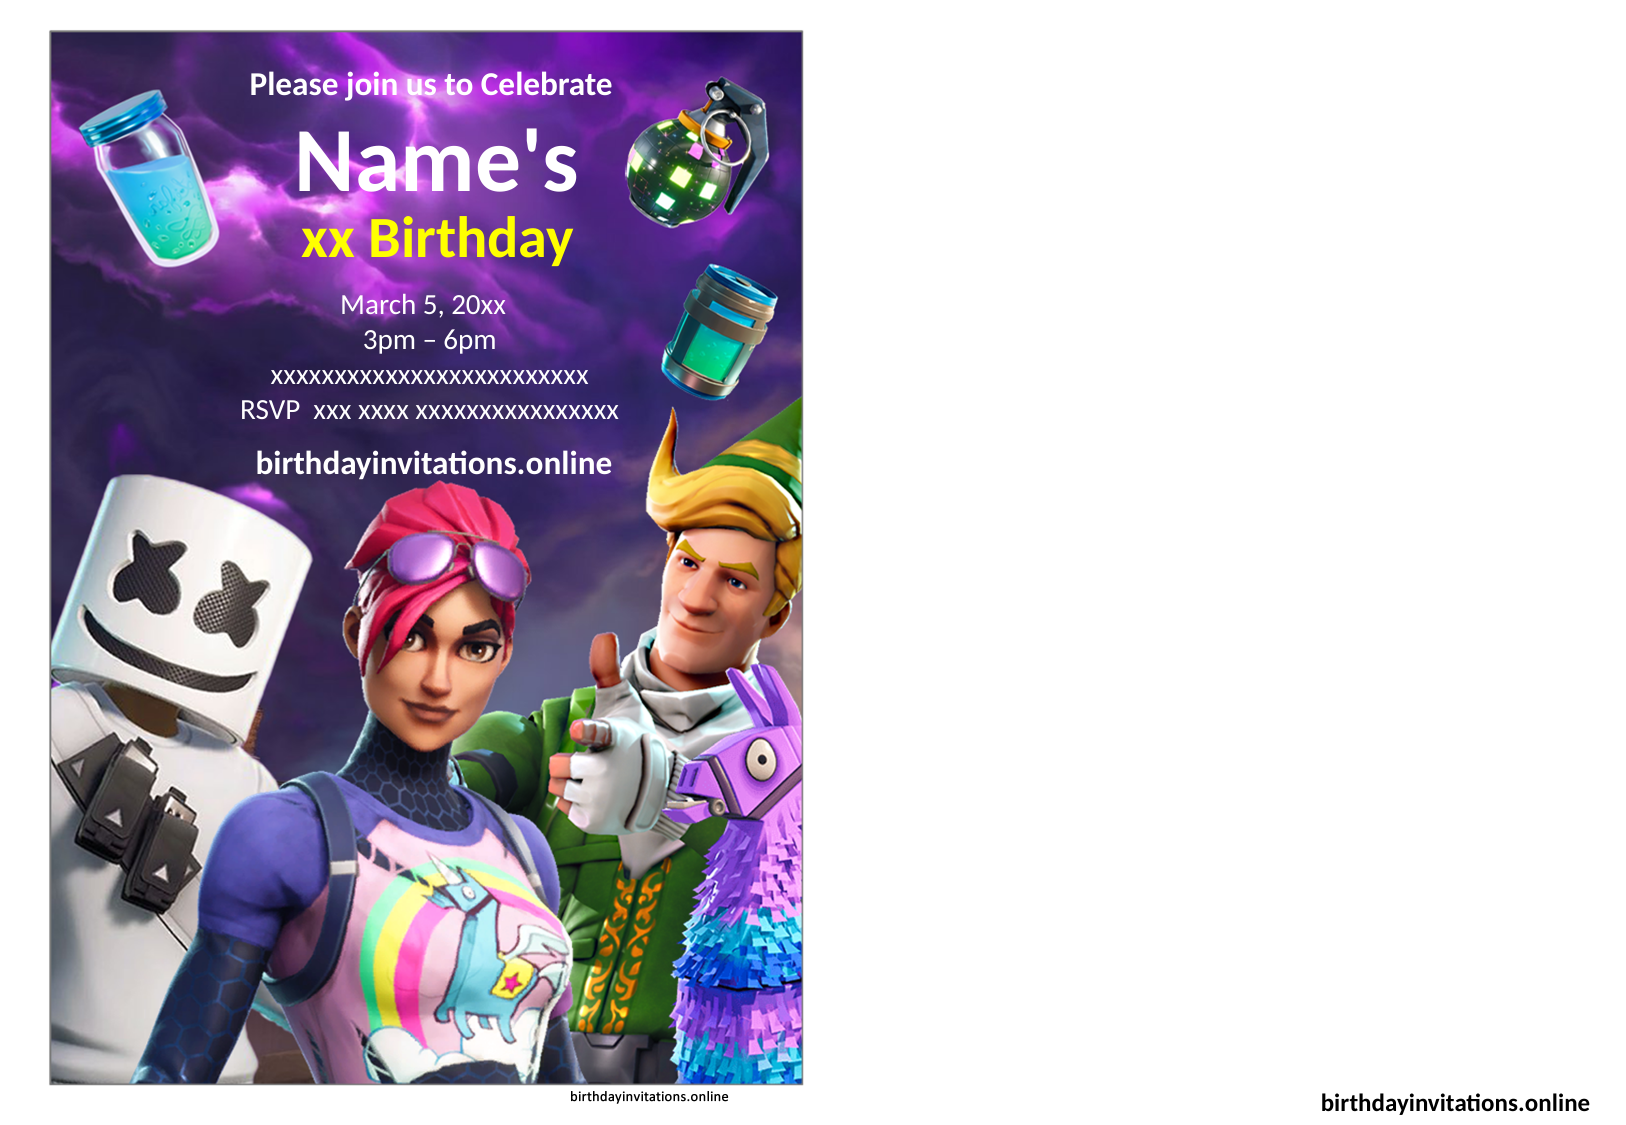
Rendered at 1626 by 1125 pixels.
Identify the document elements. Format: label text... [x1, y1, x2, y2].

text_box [27, 16, 825, 1109]
text_box birthdayinvitations.online [1306, 1079, 1606, 1125]
